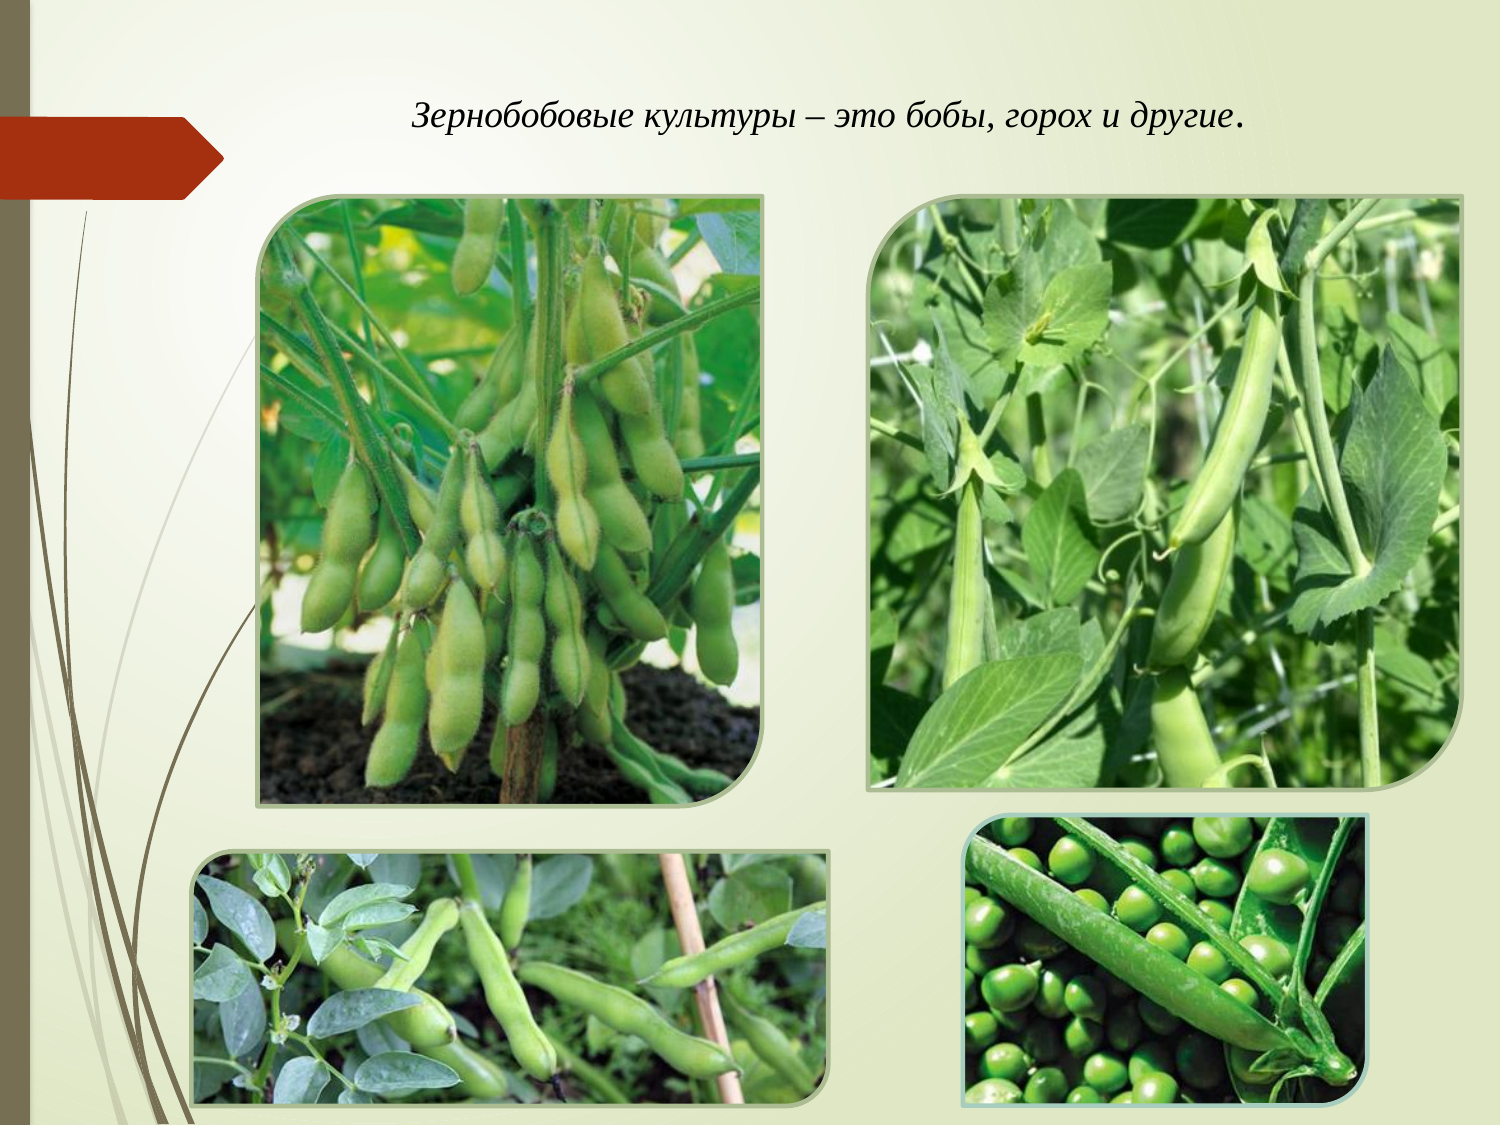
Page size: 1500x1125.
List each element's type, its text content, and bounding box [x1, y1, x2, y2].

text_box Зернобобовые культуры – это бобы, горох и другие. [320, 82, 1337, 143]
picture [962, 814, 1368, 1106]
picture [191, 850, 829, 1107]
picture [257, 195, 763, 807]
picture [867, 195, 1462, 791]
